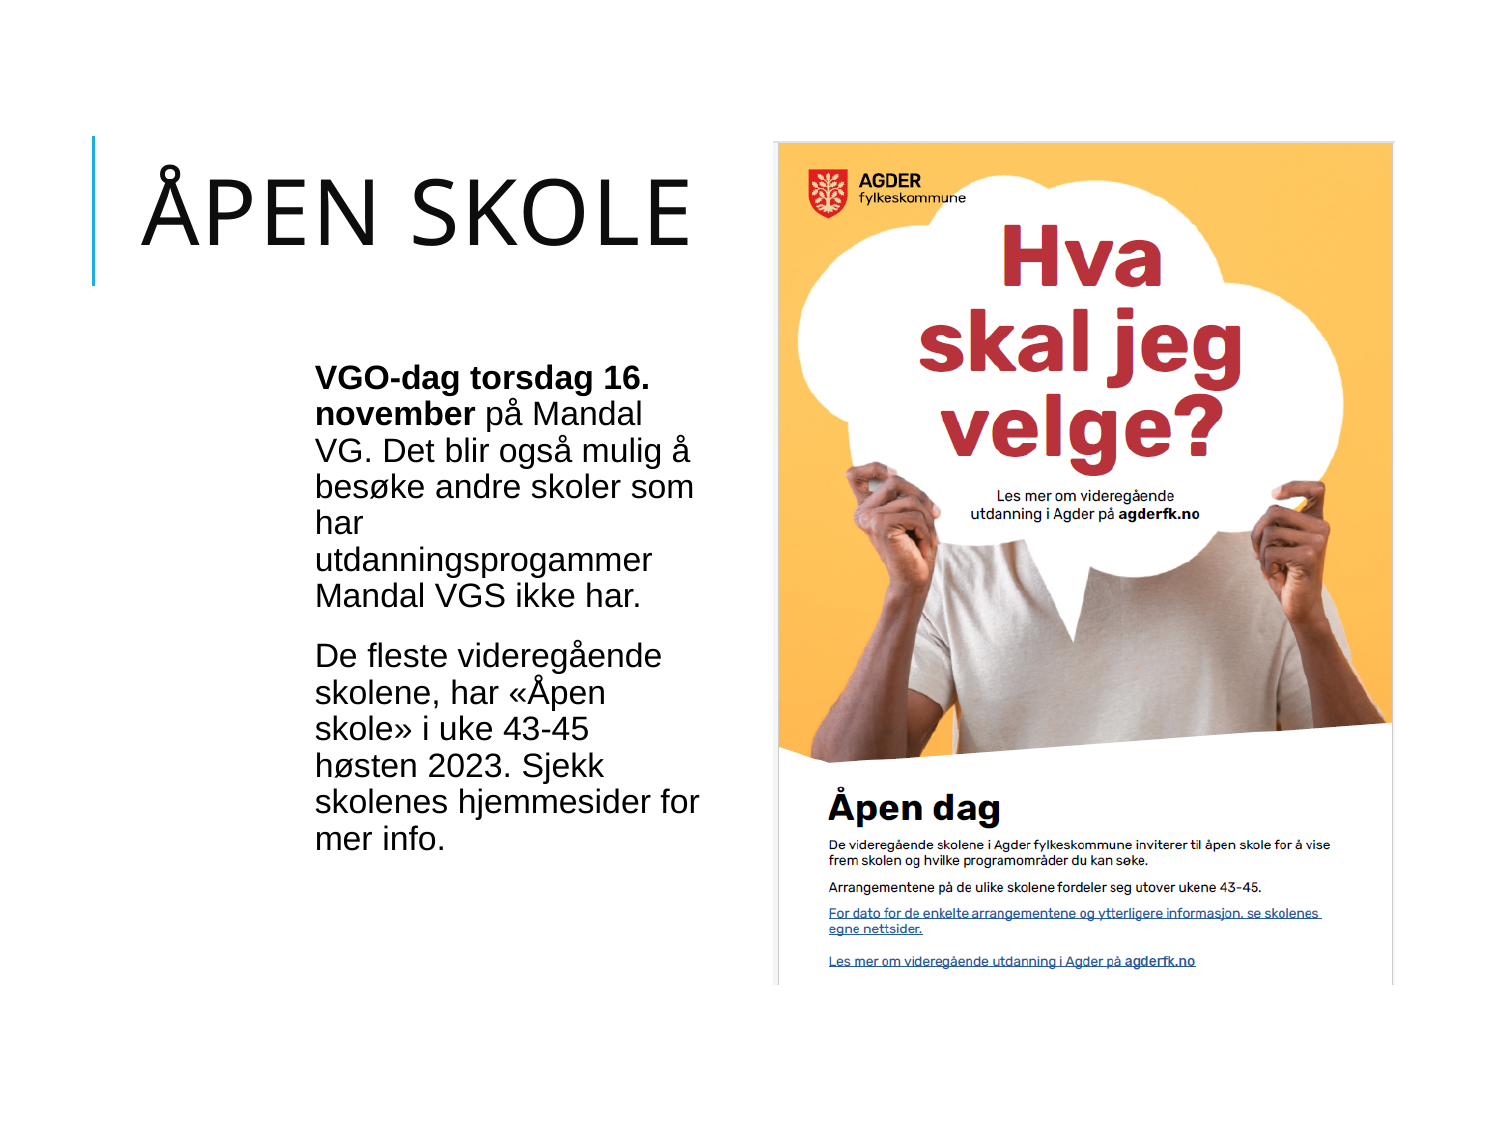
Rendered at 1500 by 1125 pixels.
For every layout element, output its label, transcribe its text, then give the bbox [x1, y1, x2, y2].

picture [773, 140, 1395, 985]
list VGO-dag torsdag 16. november på Mandal VG. Det blir også mulig å besøke andre skoler som har utdanningsprogammer Mandal VGS ikke har. De fleste videregående skolene, har «Åpen skole» i uke 43-45 høsten 2023. Sjekk skolenes hjemmesider for mer info. [292, 352, 708, 868]
title Åpen skole [126, 96, 1322, 342]
